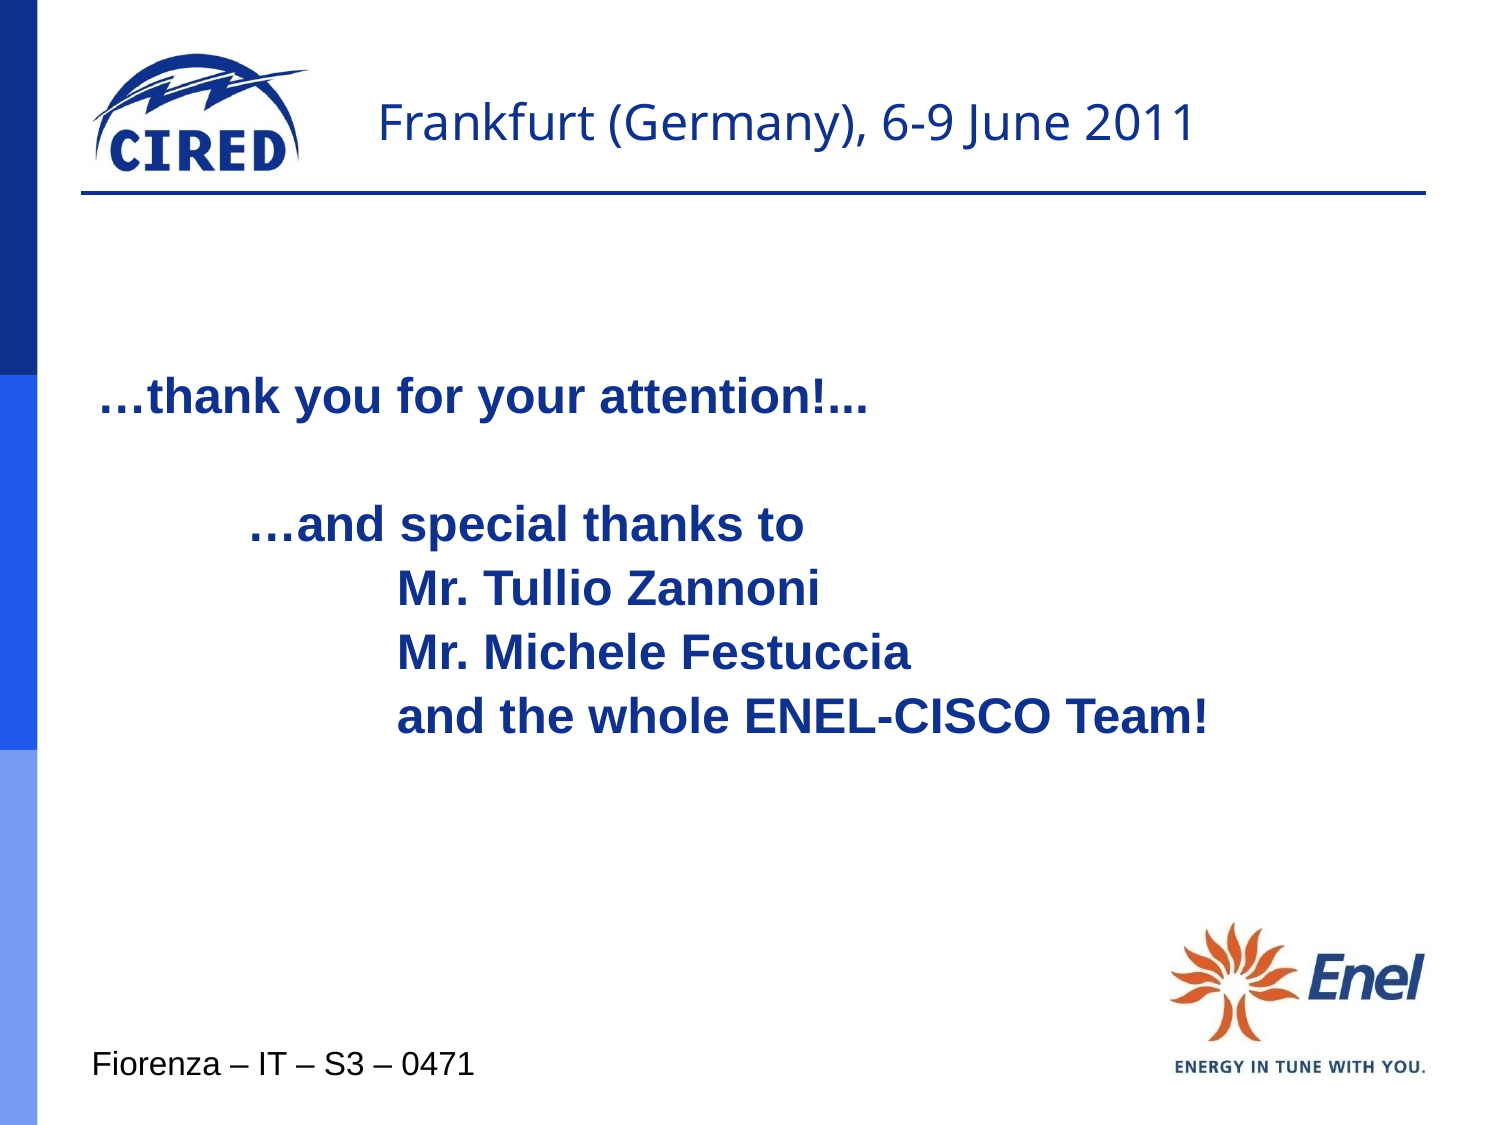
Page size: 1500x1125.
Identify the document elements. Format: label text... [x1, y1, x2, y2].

picture [1134, 899, 1459, 1094]
picture [92, 53, 309, 172]
text_box …thank you for your attention!... …and special thanks to Mr. Tullio Zannoni Mr. Michele Festuccia and the whole ENEL-CISCO Team! [82, 362, 1454, 752]
text_box Fiorenza – IT – S3 – 0471 [76, 1034, 1129, 1090]
